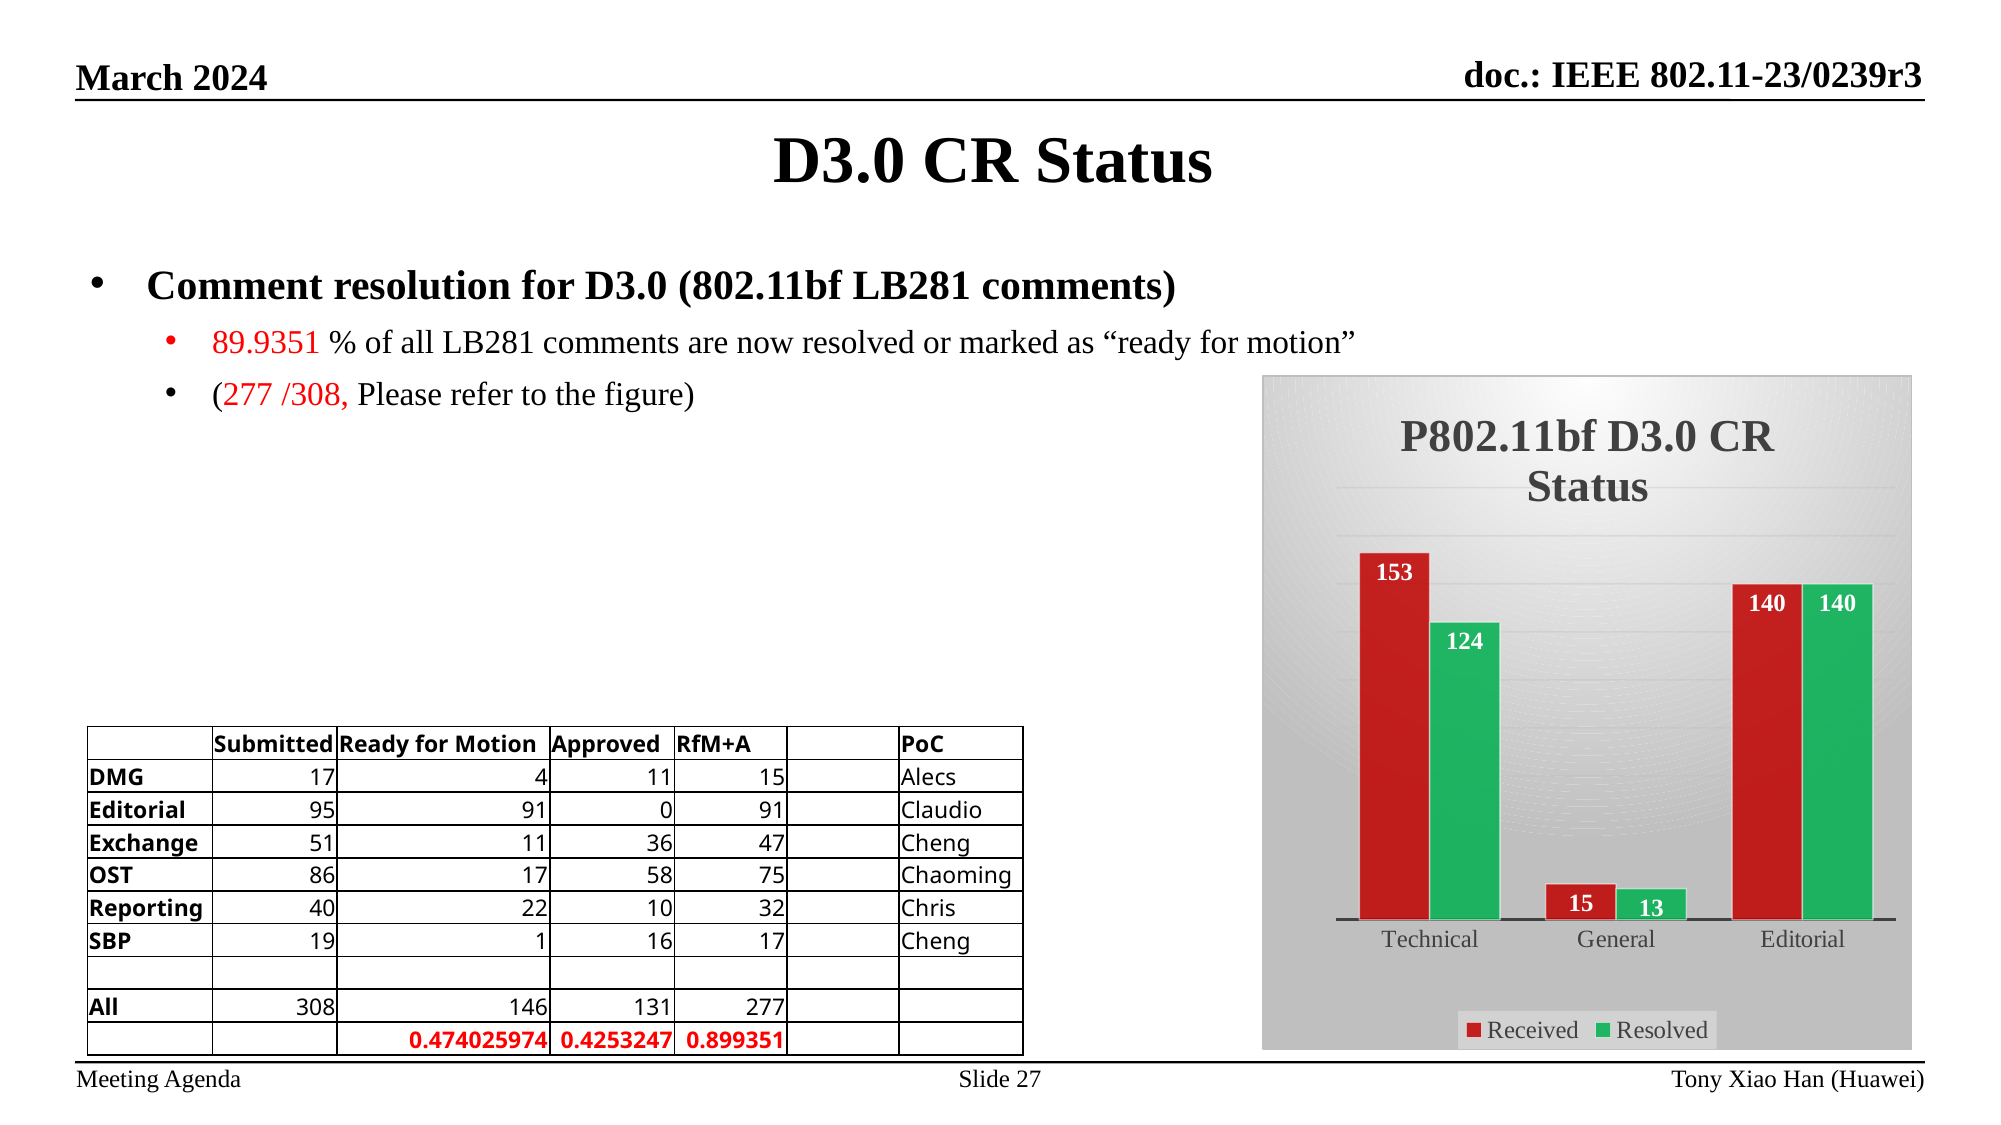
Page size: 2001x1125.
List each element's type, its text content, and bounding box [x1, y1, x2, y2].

table_cell 40 [213, 892, 336, 923]
table_header PoC [900, 727, 1022, 759]
table_cell [788, 793, 898, 824]
table_cell [900, 990, 1022, 1021]
table_cell 0 [551, 793, 674, 824]
table_cell [675, 957, 786, 988]
table_cell [338, 957, 549, 988]
table_cell [213, 1023, 336, 1054]
table_cell [788, 990, 898, 1021]
table_cell [788, 892, 898, 923]
table_cell DMG [88, 760, 212, 791]
table_cell [788, 957, 898, 988]
table_cell Alecs [900, 760, 1022, 791]
table_cell 11 [338, 826, 549, 857]
list Comment resolution for D3.0 (802.11bf LB281 comments) 89.9351 % of all LB281 comments are now resolved or marked as “ready for motion” (277 /308, Please refer to the figure) [75, 249, 1425, 563]
table_cell 58 [551, 859, 674, 890]
table_cell 15 [675, 760, 786, 791]
table_cell 75 [675, 859, 786, 890]
table_cell SBP [88, 924, 212, 956]
table_cell Claudio [900, 793, 1022, 824]
table_cell 19 [213, 924, 336, 956]
table_header Approved [551, 727, 674, 759]
table_cell [788, 859, 898, 890]
table_cell 308 [213, 990, 336, 1021]
table_cell Editorial [88, 793, 212, 824]
chart [1262, 374, 1913, 1051]
table_cell All [88, 990, 212, 1021]
table_cell Reporting [88, 892, 212, 923]
table_cell 95 [213, 793, 336, 824]
table_cell 131 [551, 990, 674, 1021]
table_cell 91 [675, 793, 786, 824]
table_cell [900, 957, 1022, 988]
table_header [88, 727, 212, 759]
table_cell 16 [551, 924, 674, 956]
table_header RfM+A [675, 727, 786, 759]
table_cell 4 [338, 760, 549, 791]
table_cell Chaoming [900, 859, 1022, 890]
table_header [788, 727, 898, 759]
table_cell 36 [551, 826, 674, 857]
table_cell 277 [675, 990, 786, 1021]
table_cell 22 [338, 892, 549, 923]
table_cell 11 [551, 760, 674, 791]
table_cell Chris [900, 892, 1022, 923]
table_cell 1 [338, 924, 549, 956]
table_header Ready for Motion [338, 727, 549, 759]
table_cell 17 [338, 859, 549, 890]
table_cell Exchange [88, 826, 212, 857]
table_cell 51 [213, 826, 336, 857]
table_cell 10 [551, 892, 674, 923]
table_cell [788, 760, 898, 791]
table_cell 17 [675, 924, 786, 956]
table_cell [788, 924, 898, 956]
table_cell [88, 957, 212, 988]
table_cell [900, 1023, 1022, 1054]
table_cell Cheng [900, 826, 1022, 857]
table_cell [88, 1023, 212, 1054]
table_cell 91 [338, 793, 549, 824]
table_cell 0.899351 [675, 1023, 786, 1054]
table_cell 0.4253247 [551, 1023, 674, 1054]
table_cell 47 [675, 826, 786, 857]
table_cell [788, 826, 898, 857]
table_cell [788, 1023, 898, 1054]
table_cell 86 [213, 859, 336, 890]
table_cell 146 [338, 990, 549, 1021]
table_cell OST [88, 859, 212, 890]
table_cell [551, 957, 674, 988]
table_header Submitted [213, 727, 336, 759]
table_cell Cheng [900, 924, 1022, 956]
table_cell [213, 957, 336, 988]
title D3.0 CR Status [75, 112, 1913, 200]
table_cell 0.474025974 [338, 1023, 549, 1054]
table_cell 17 [213, 760, 336, 791]
table_cell 32 [675, 892, 786, 923]
